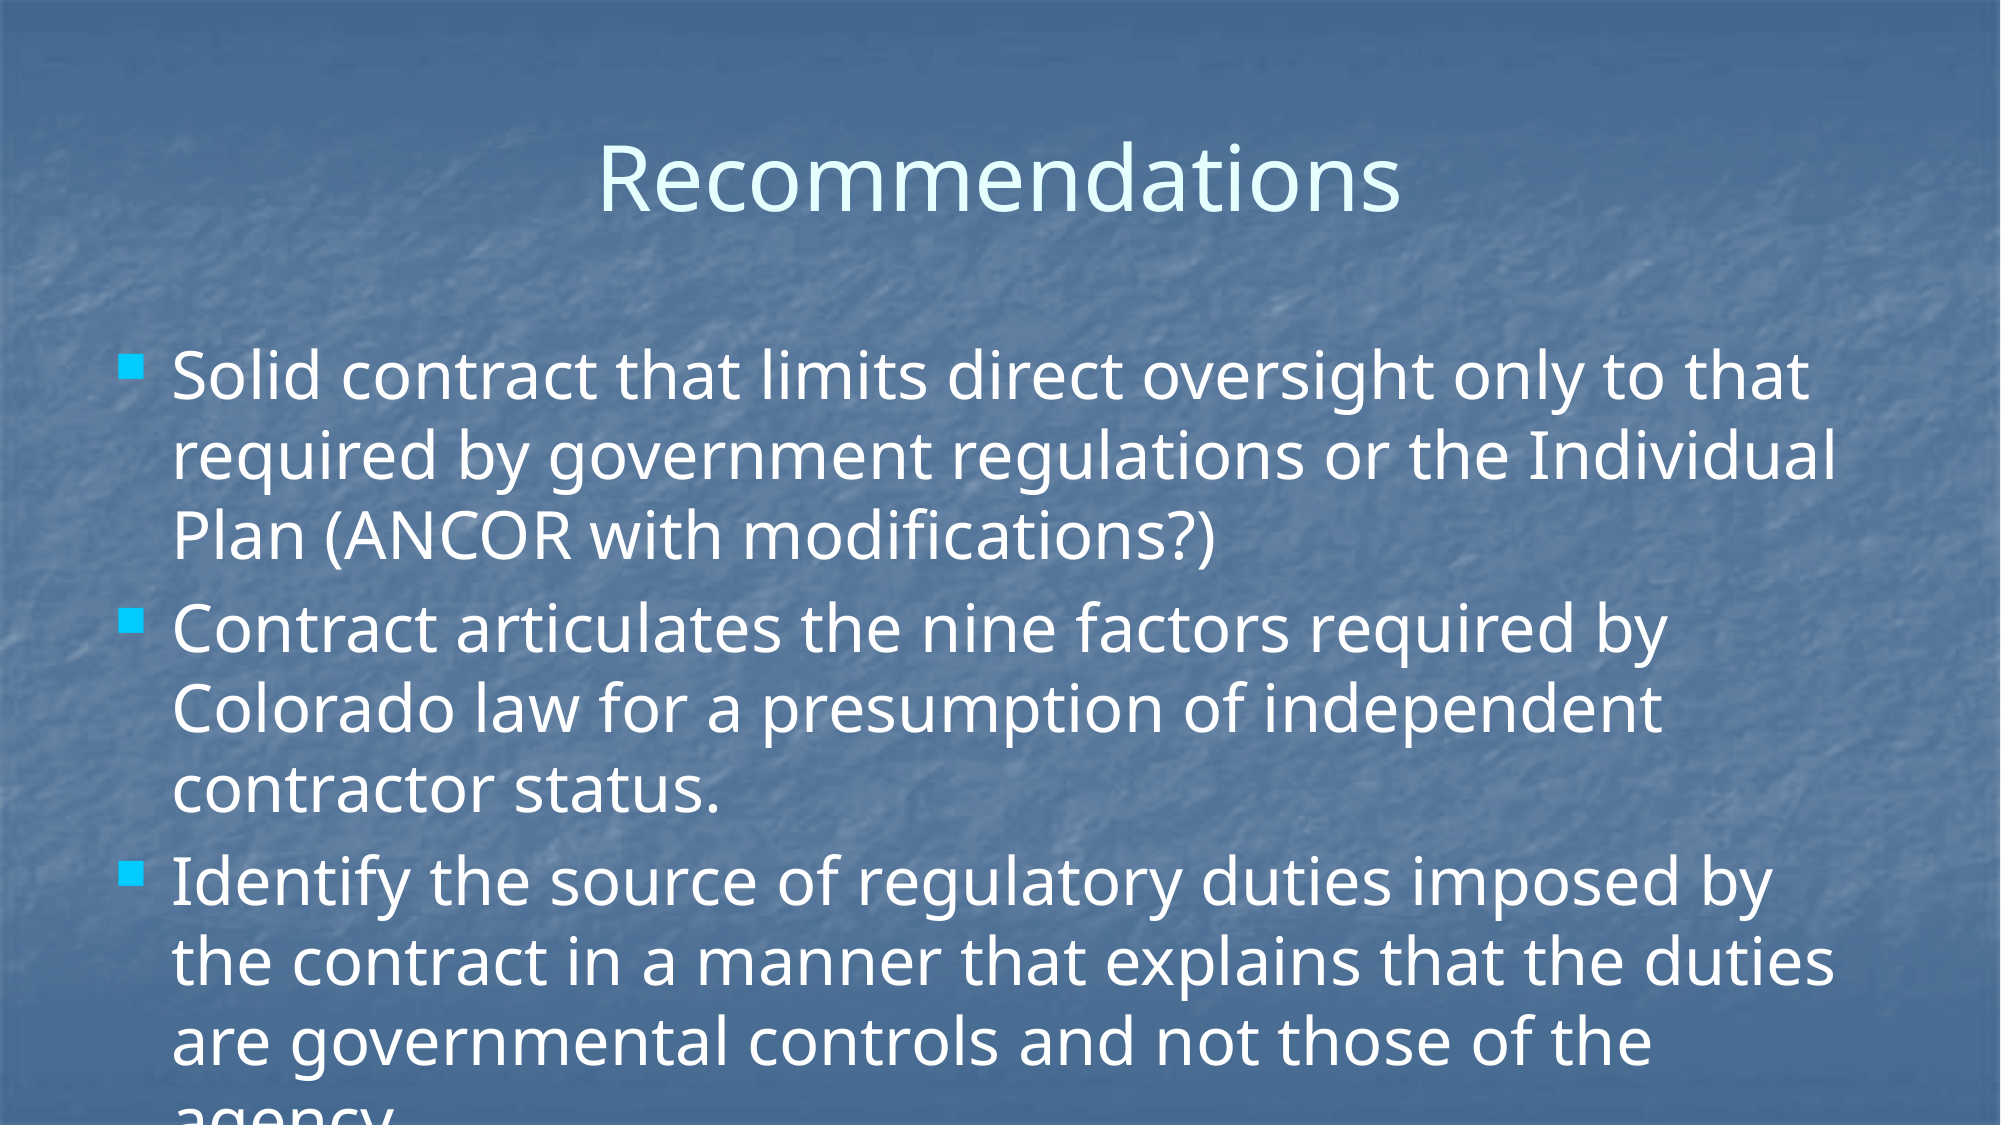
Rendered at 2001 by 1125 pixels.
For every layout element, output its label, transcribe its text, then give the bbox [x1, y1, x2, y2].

list Solid contract that limits direct oversight only to that required by government regulations or the Individual Plan (ANCOR with modifications?) Contract articulates the nine factors required by Colorado law for a presumption of independent contractor status. Identify the source of regulatory duties imposed by the contract in a manner that explains that the duties are governmental controls and not those of the agency. [99, 324, 1900, 1000]
title Recommendations [99, 62, 1900, 288]
